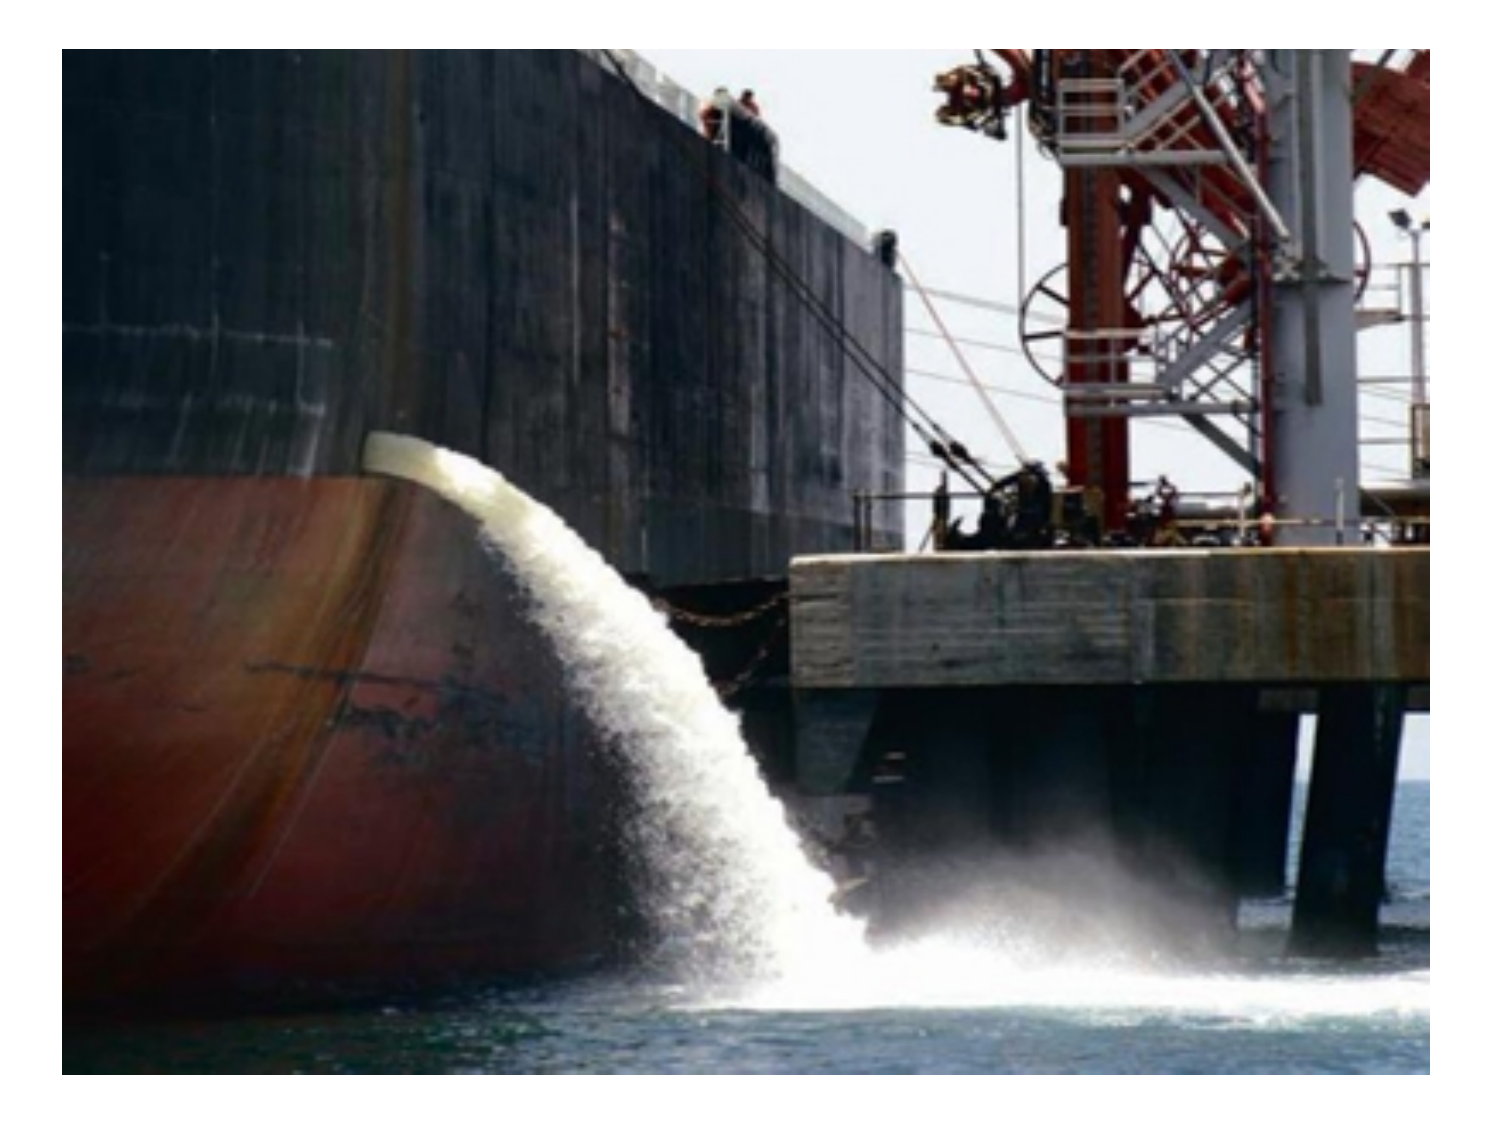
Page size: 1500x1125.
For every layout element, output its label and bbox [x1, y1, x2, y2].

picture [62, 49, 1430, 1076]
